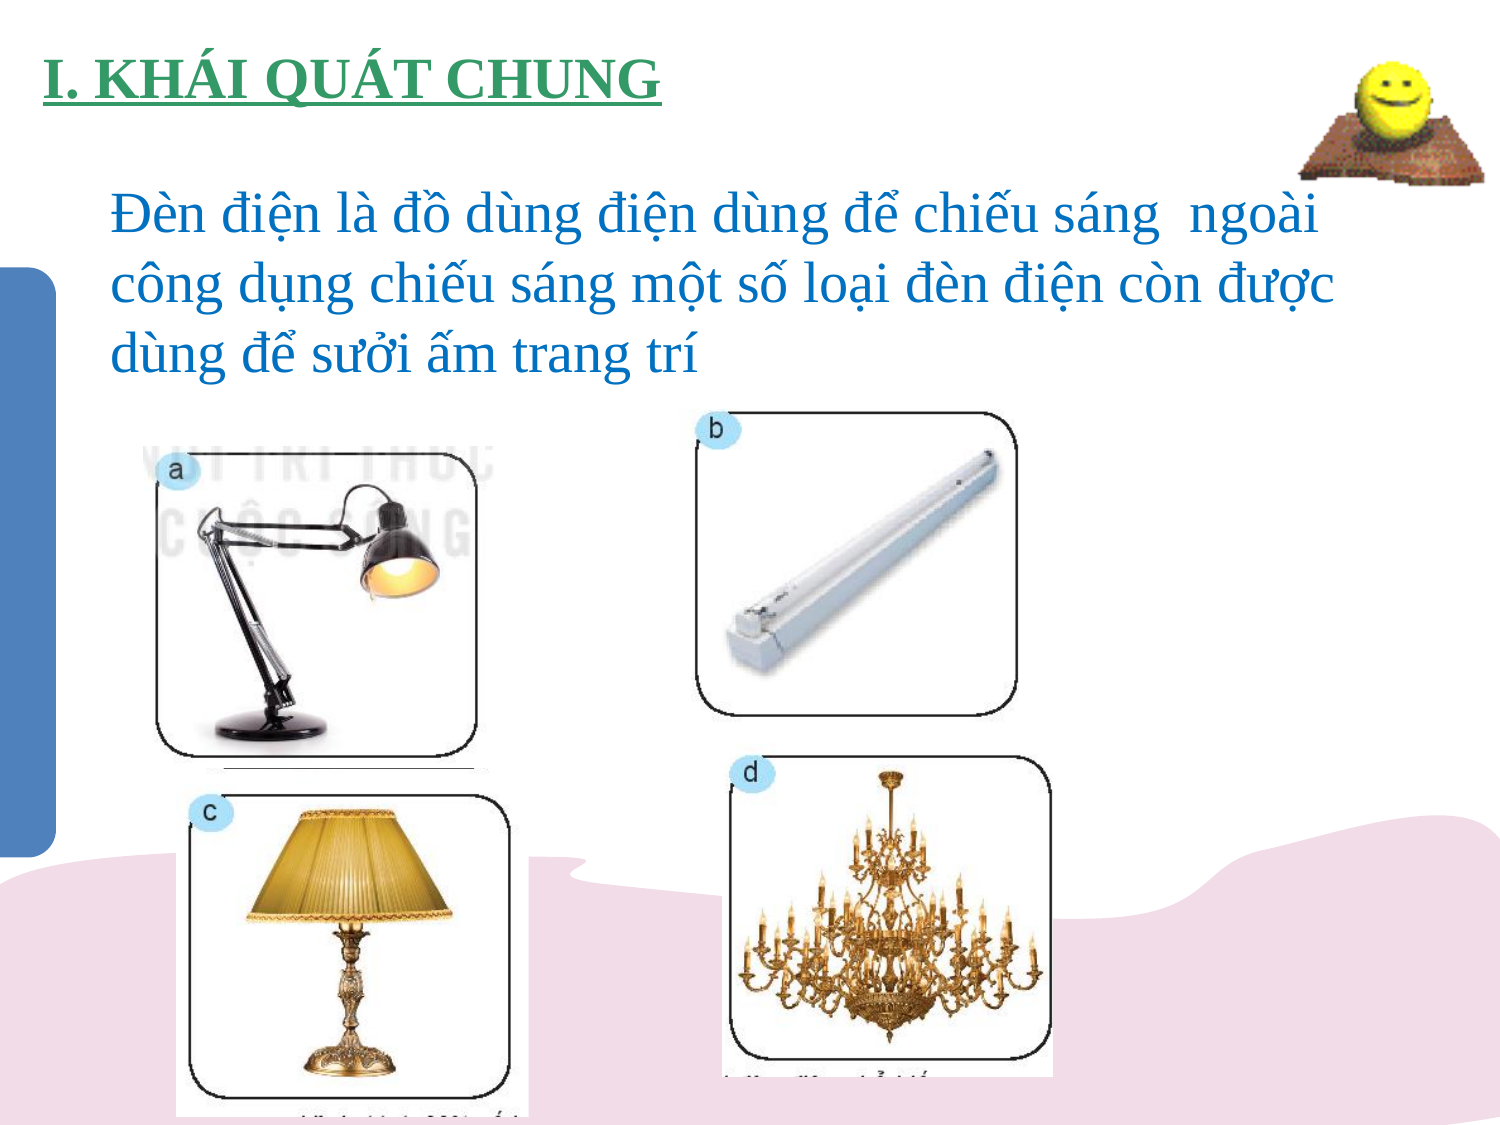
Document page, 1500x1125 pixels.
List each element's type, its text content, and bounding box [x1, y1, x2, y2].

picture [139, 446, 529, 1117]
picture [1287, 0, 1500, 213]
picture [721, 734, 1054, 1077]
text_box [0, 265, 59, 860]
text_box [0, 813, 1500, 1125]
text_box Đèn điện là đồ dùng điện dùng để chiếu sáng ngoài công dụng chiếu sáng một số loại đèn điện còn được dùng để sưởi ấm trang trí [95, 166, 1408, 462]
picture [674, 401, 1020, 724]
text_box I. KHÁI QUÁT CHUNG [27, 33, 863, 118]
